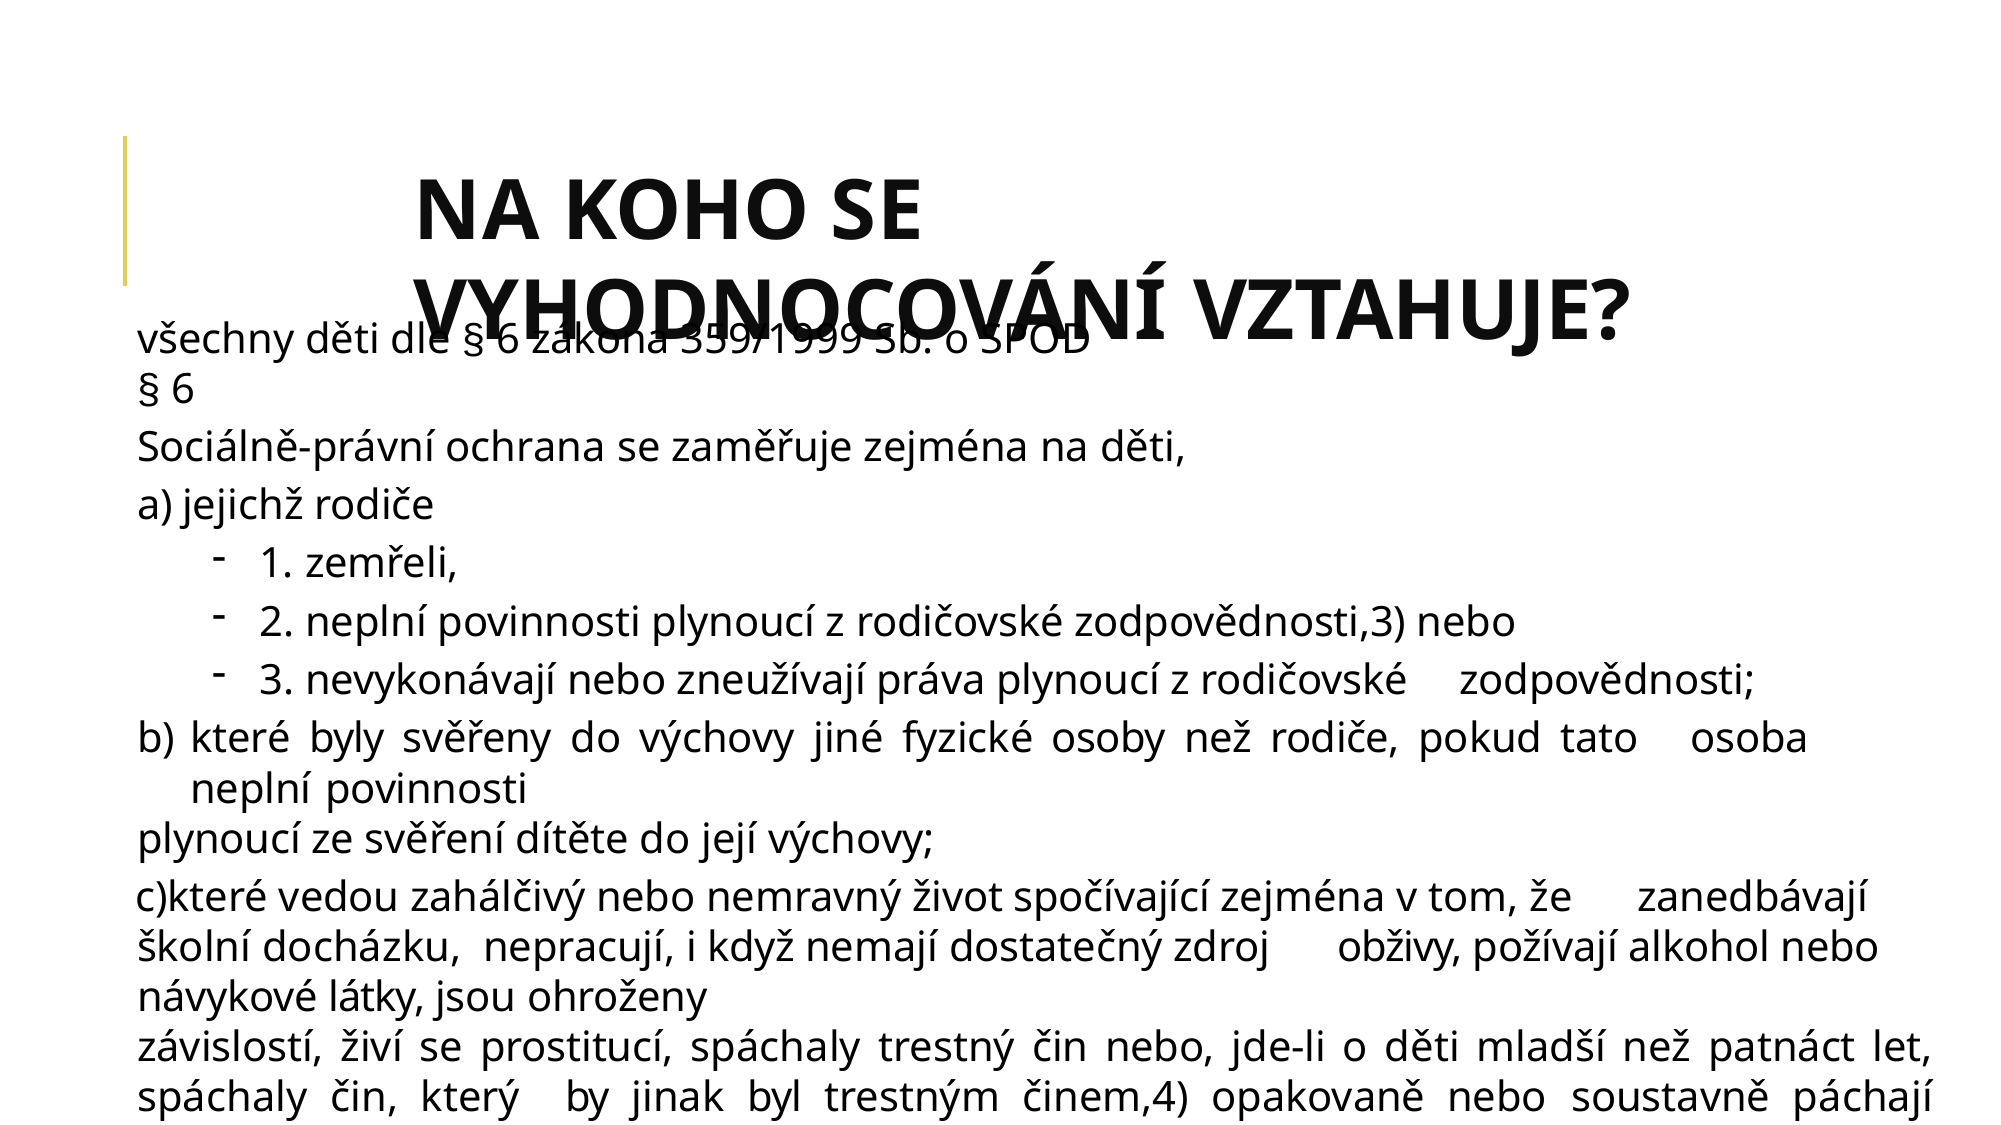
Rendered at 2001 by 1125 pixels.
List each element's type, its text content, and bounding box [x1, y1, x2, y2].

text_box všechny děti dle § 6 zákona 359/1999 Sb. o SPOD § 6 Sociálně-právní ochrana se zaměřuje zejména na děti, jejichž rodiče 1. zemřeli, 2. neplní povinnosti plynoucí z rodičovské zodpovědnosti,3) nebo 3. nevykonávají nebo zneužívají práva plynoucí z rodičovské zodpovědnosti; které byly svěřeny do výchovy jiné fyzické osoby než rodiče, pokud tato osoba neplní povinnosti plynoucí ze svěření dítěte do její výchovy; které vedou zahálčivý nebo nemravný život spočívající zejména v tom, že zanedbávají školní docházku, nepracují, i když nemají dostatečný zdroj obživy, požívají alkohol nebo návykové látky, jsou ohroženy závislostí, živí se prostitucí, spáchaly trestný čin nebo, jde-li o děti mladší než patnáct let, spáchaly čin, který by jinak byl trestným činem,4) opakovaně nebo soustavně páchají přestupky 5) nebo jinak ohrožují občanské soužití; [135, 309, 1933, 1125]
text_box NA KOHO SE VYHODNOCOVÁNÍ VZTAHUJE? [411, 154, 1676, 309]
